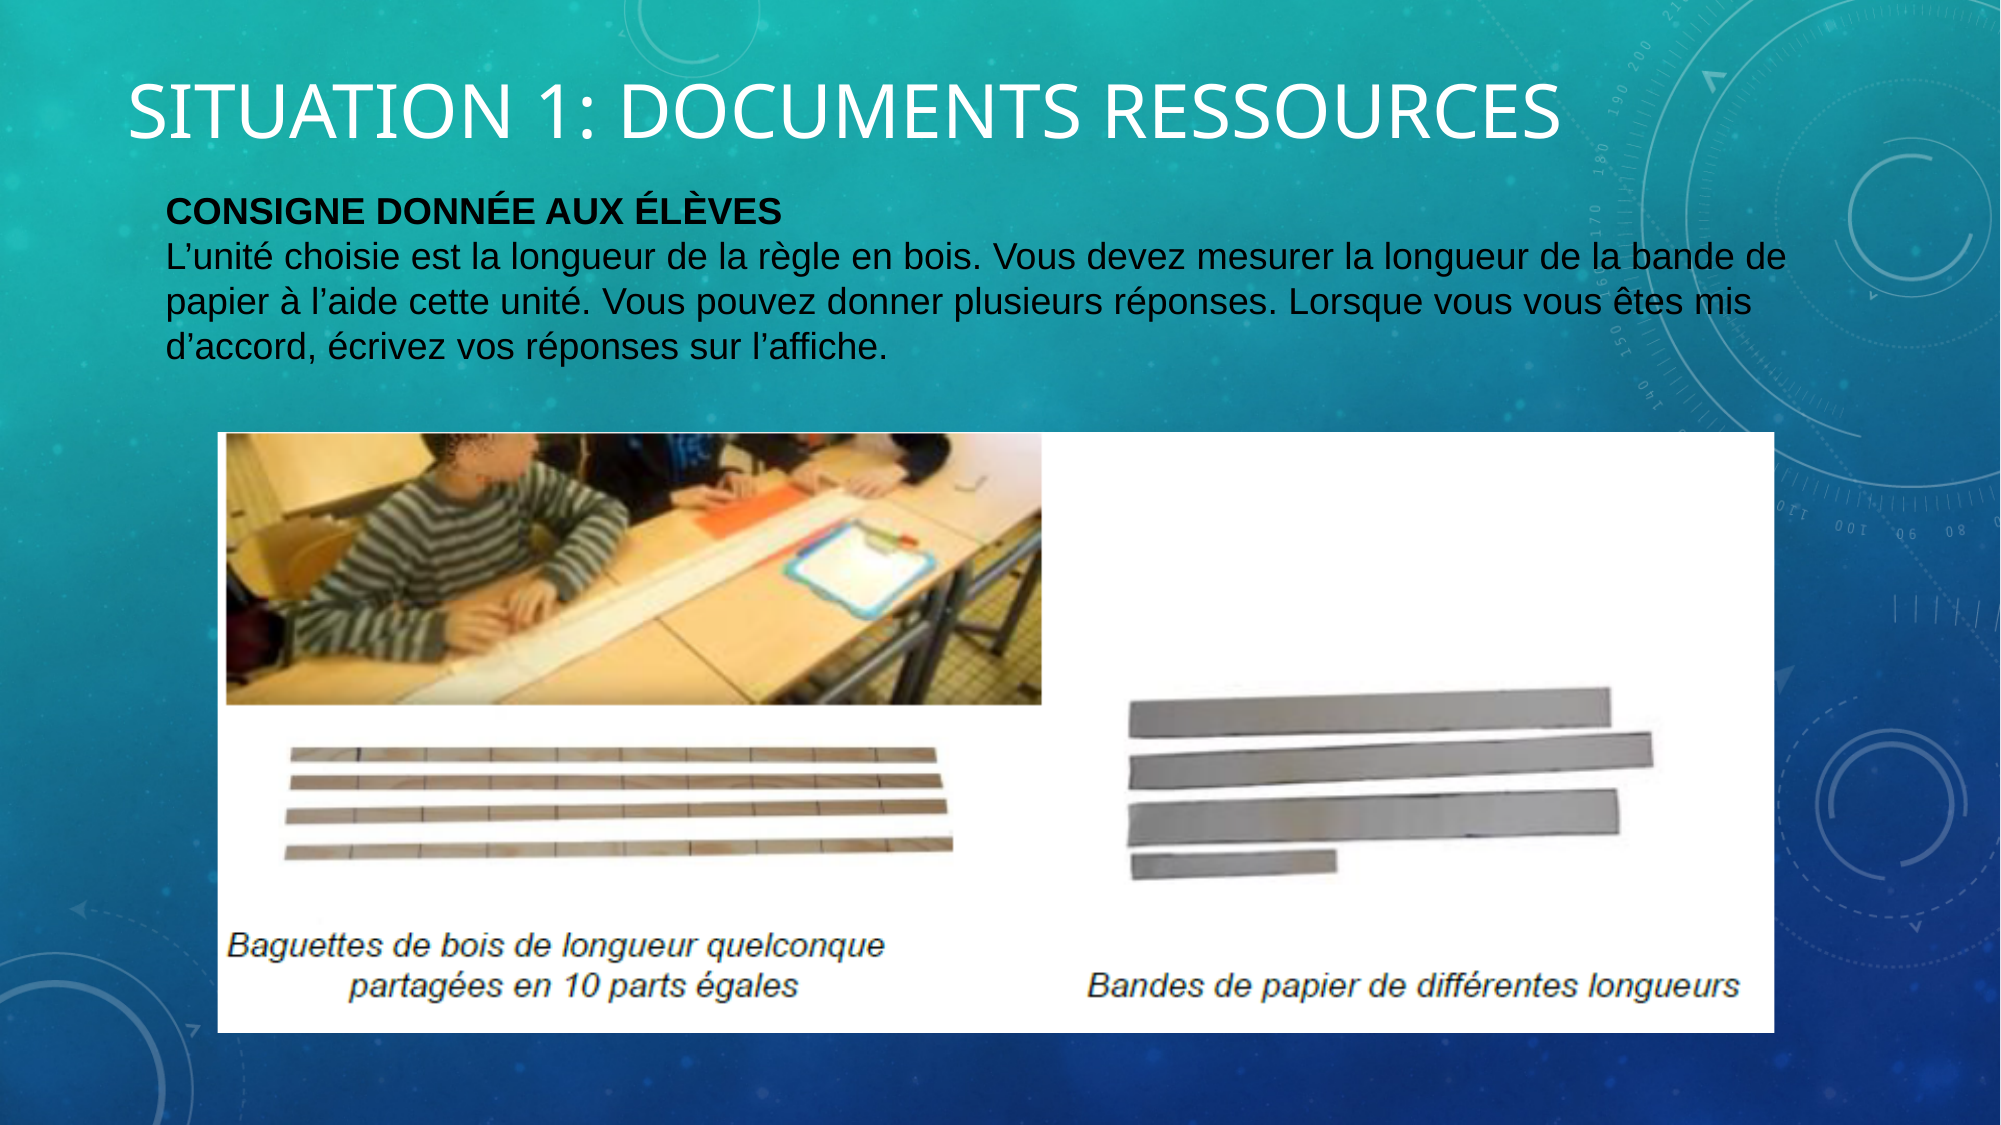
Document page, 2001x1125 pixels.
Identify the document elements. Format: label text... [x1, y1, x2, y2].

text_box CONSIGNE DONNÉE AUX ÉLÈVES L’unité choisie est la longueur de la règle en bois. Vous devez mesurer la longueur de la bande de papier à l’aide cette unité. Vous pouvez donner plusieurs réponses. Lorsque vous vous êtes mis d’accord, écrivez vos réponses sur l’affiche. [150, 179, 1889, 375]
picture [0, 0, 2001, 1125]
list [217, 432, 1775, 1034]
title Situation 1: documents ressources [112, 44, 1775, 174]
